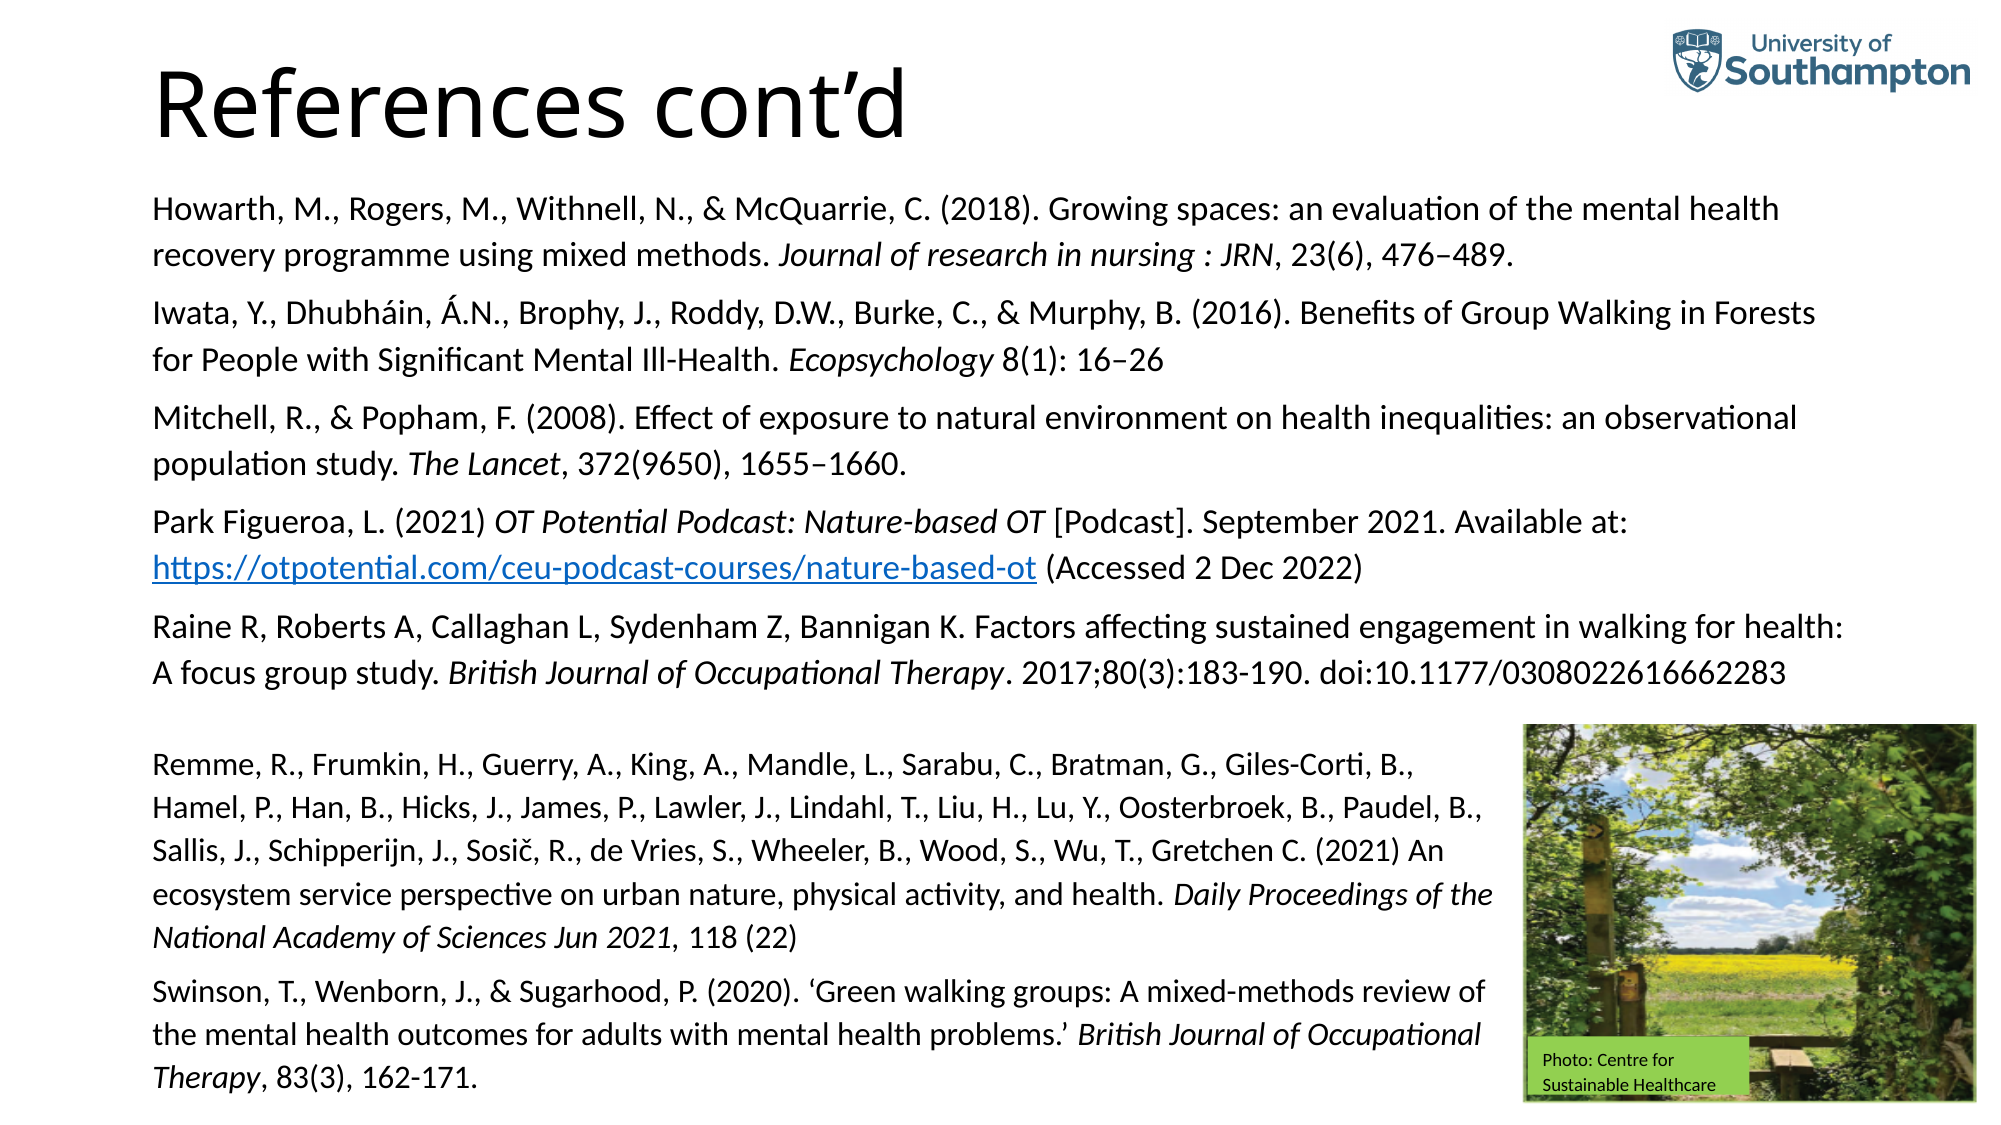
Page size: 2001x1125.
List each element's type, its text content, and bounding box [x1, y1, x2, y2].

picture [1521, 724, 1979, 1107]
title References cont’d [137, 0, 1863, 173]
picture [1664, 18, 1978, 96]
list Howarth, M., Rogers, M., Withnell, N., & McQuarrie, C. (2018). Growing spaces: an evaluation of the mental health recovery programme using mixed methods. Journal of research in nursing : JRN, 23(6), 476–489. Iwata, Y., Dhubháin, Á.N., Brophy, J., Roddy, D.W., Burke, C., & Murphy, B. (2016). Benefits of Group Walking in Forests for People with Significant Mental Ill-Health. Ecopsychology 8(1): 16–26 Mitchell, R., & Popham, F. (2008). Effect of exposure to natural environment on health inequalities: an observational population study. The Lancet, 372(9650), 1655–1660. Park Figueroa, L. (2021) OT Potential Podcast: Nature-based OT [Podcast]. September 2021. Available at: https://otpotential.com/ceu-podcast-courses/nature-based-ot (Accessed 2 Dec 2022) Raine R, Roberts A, Callaghan L, Sydenham Z, Bannigan K. Factors affecting sustained engagement in walking for health: A focus group study. British Journal of Occupational Therapy. 2017;80(3):183-190. doi:10.1177/0308022616662283 [137, 173, 1863, 725]
text_box Remme, R., Frumkin, H., Guerry, A., King, A., Mandle, L., Sarabu, C., Bratman, G., Giles-Corti, B., Hamel, P., Han, B., Hicks, J., James, P., Lawler, J., Lindahl, T., Liu, H., Lu, Y., Oosterbroek, B., Paudel, B., Sallis, J., Schipperijn, J., Sosič, R., de Vries, S., Wheeler, B., Wood, S., Wu, T., Gretchen C. (2021) An ecosystem service perspective on urban nature, physical activity, and health. Daily Proceedings of the National Academy of Sciences Jun 2021, 118 (22) Swinson, T., Wenborn, J., & Sugarhood, P. (2020). ‘Green walking groups: A mixed-methods review of the mental health outcomes for adults with mental health problems.’ British Journal of Occupational Therapy, 83(3), 162-171. [137, 731, 1521, 1107]
